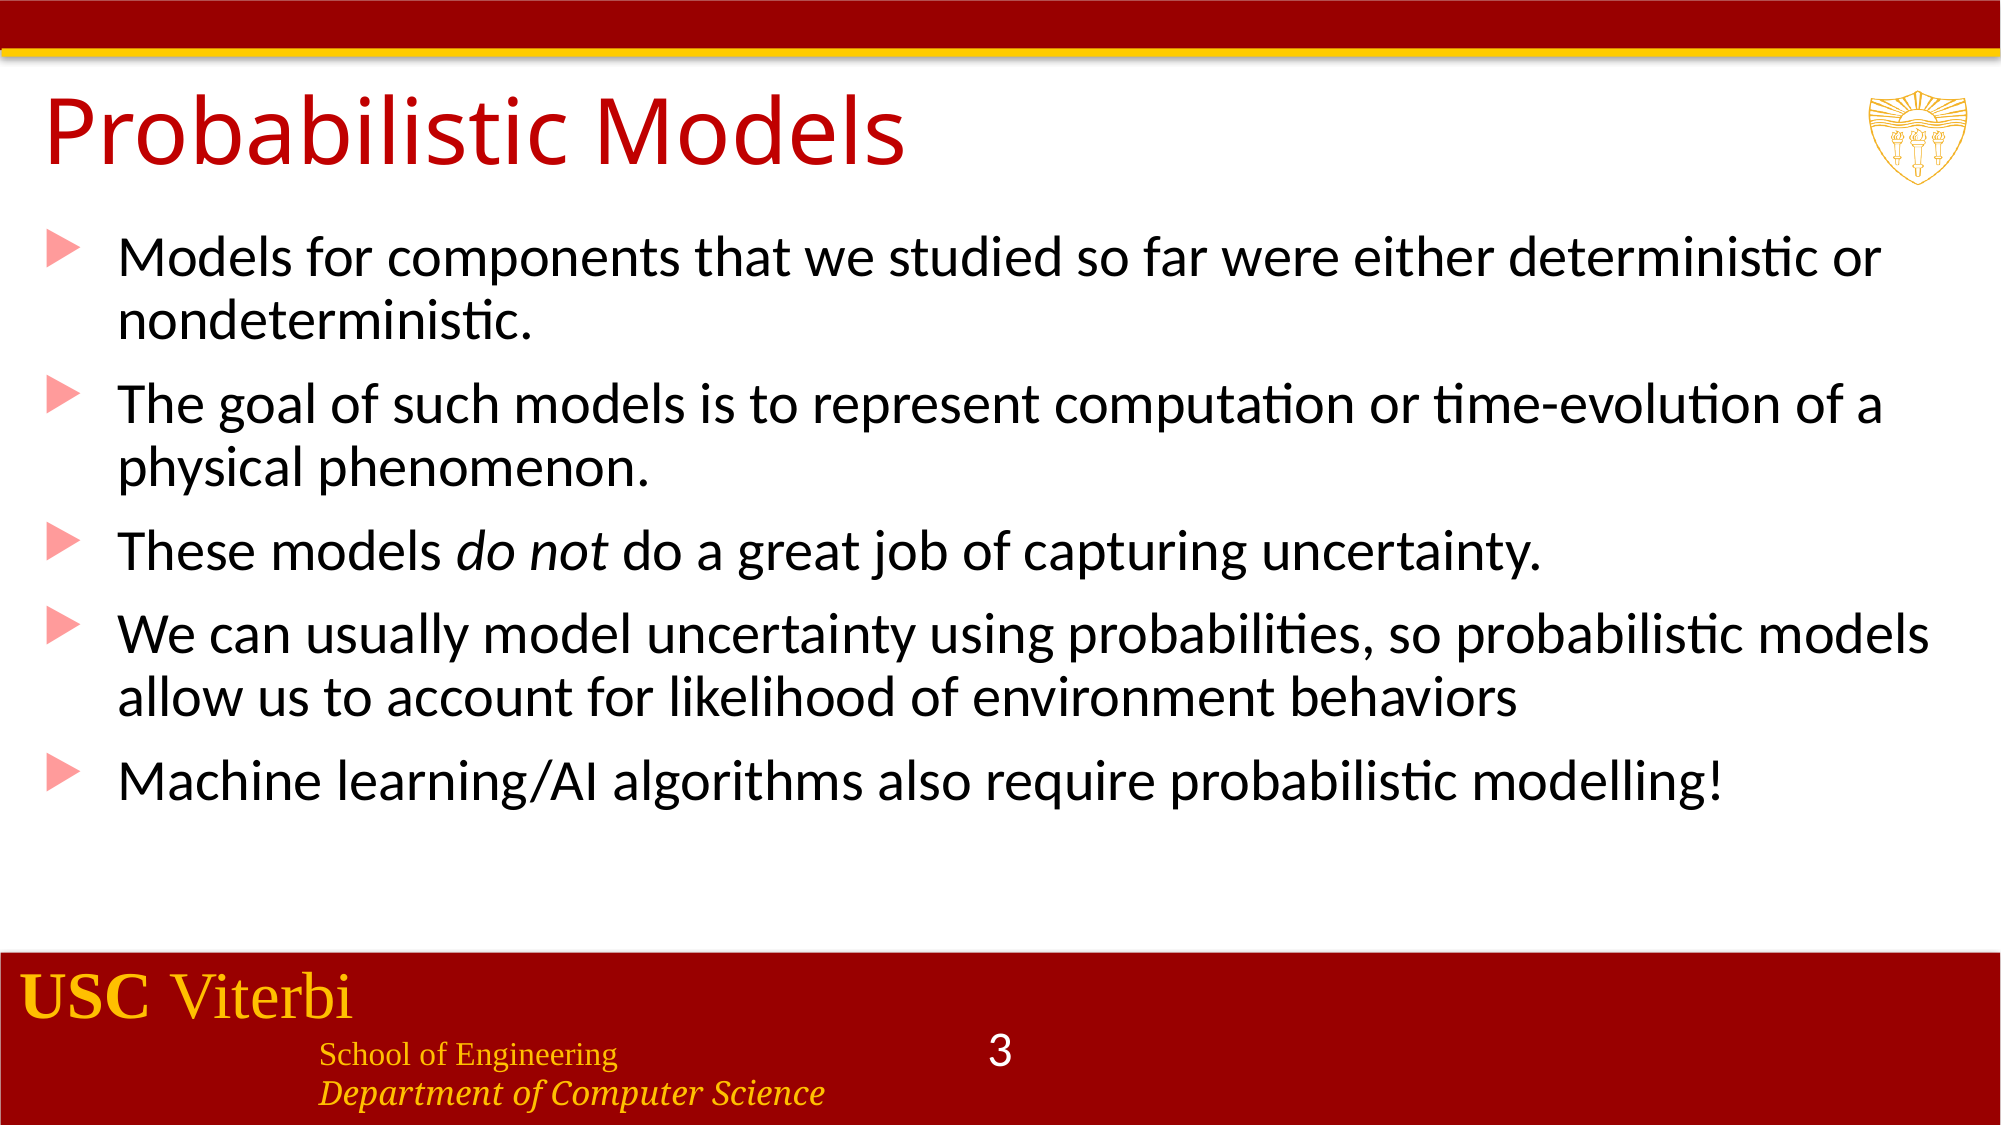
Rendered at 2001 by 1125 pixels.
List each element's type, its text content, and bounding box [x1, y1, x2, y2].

picture [1836, 76, 2000, 199]
slide_number 3 [774, 1016, 1225, 1077]
title Probabilistic Models [27, 70, 1819, 199]
list Models for components that we studied so far were either deterministic or nondeterministic. The goal of such models is to represent computation or time-evolution of a physical phenomenon. These models do not do a great job of capturing uncertainty. We can usually model uncertainty using probabilities, so probabilistic models allow us to account for likelihood of environment behaviors Machine learning/AI algorithms also require probabilistic modelling! [27, 218, 1947, 933]
